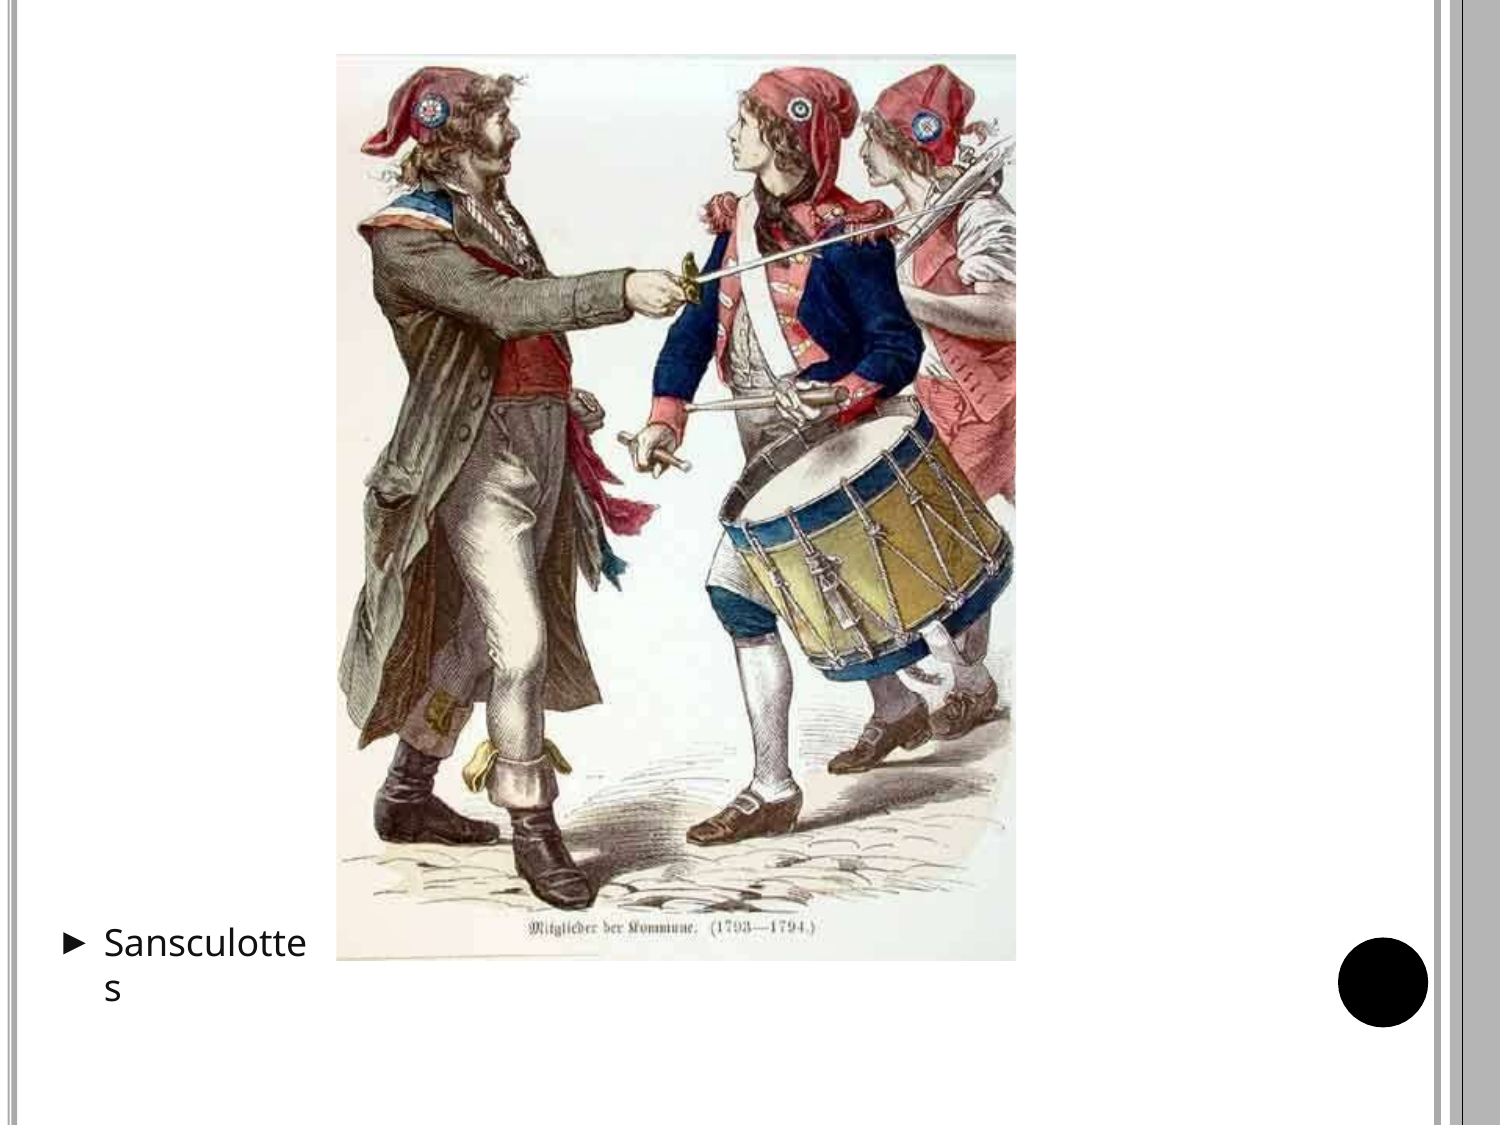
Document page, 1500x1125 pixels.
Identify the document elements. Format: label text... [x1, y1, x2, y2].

text_box [1338, 937, 1429, 1028]
text_box [336, 54, 1017, 961]
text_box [1449, 0, 1500, 1125]
text_box [11, 0, 18, 1125]
text_box Sansculottes [54, 917, 326, 1010]
